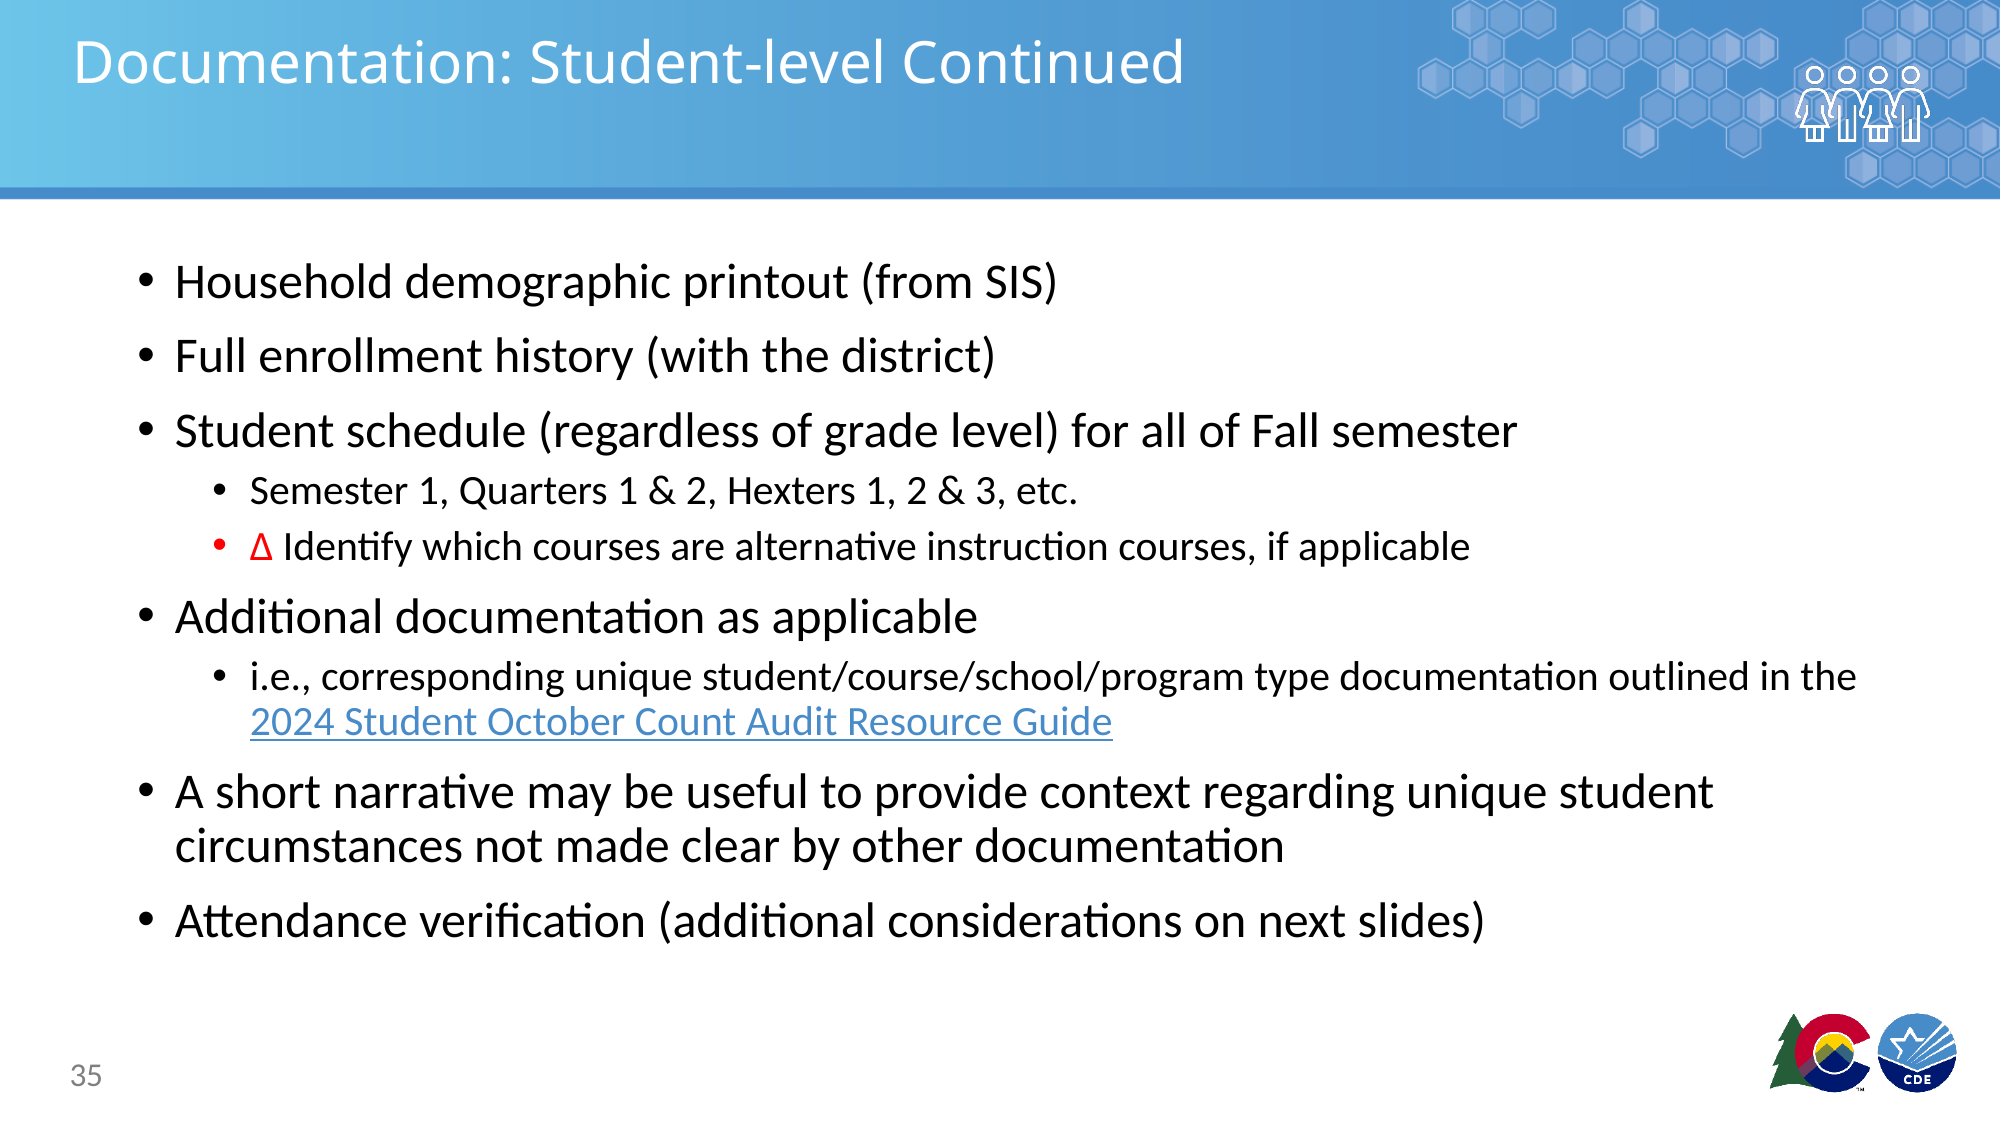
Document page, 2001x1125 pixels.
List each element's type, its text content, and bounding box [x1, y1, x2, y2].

picture [0, 0, 2000, 200]
picture [1768, 1012, 1957, 1093]
title Documentation: Student-level Continued [72, 33, 1396, 182]
list Household demographic printout (from SIS) Full enrollment history (with the district) Student schedule (regardless of grade level) for all of Fall semester Semester 1, Quarters 1 & 2, Hexters 1, 2 & 3, etc. Δ Identify which courses are alternative instruction courses, if applicable Additional documentation as applicable i.e., corresponding unique student/course/school/program type documentation outlined in the 2024 Student October Count Audit Resource Guide A short narrative may be useful to provide context regarding unique student circumstances not made clear by other documentation Attendance verification (additional considerations on next slides) [137, 254, 1863, 969]
slide_number 35 [54, 1042, 505, 1103]
